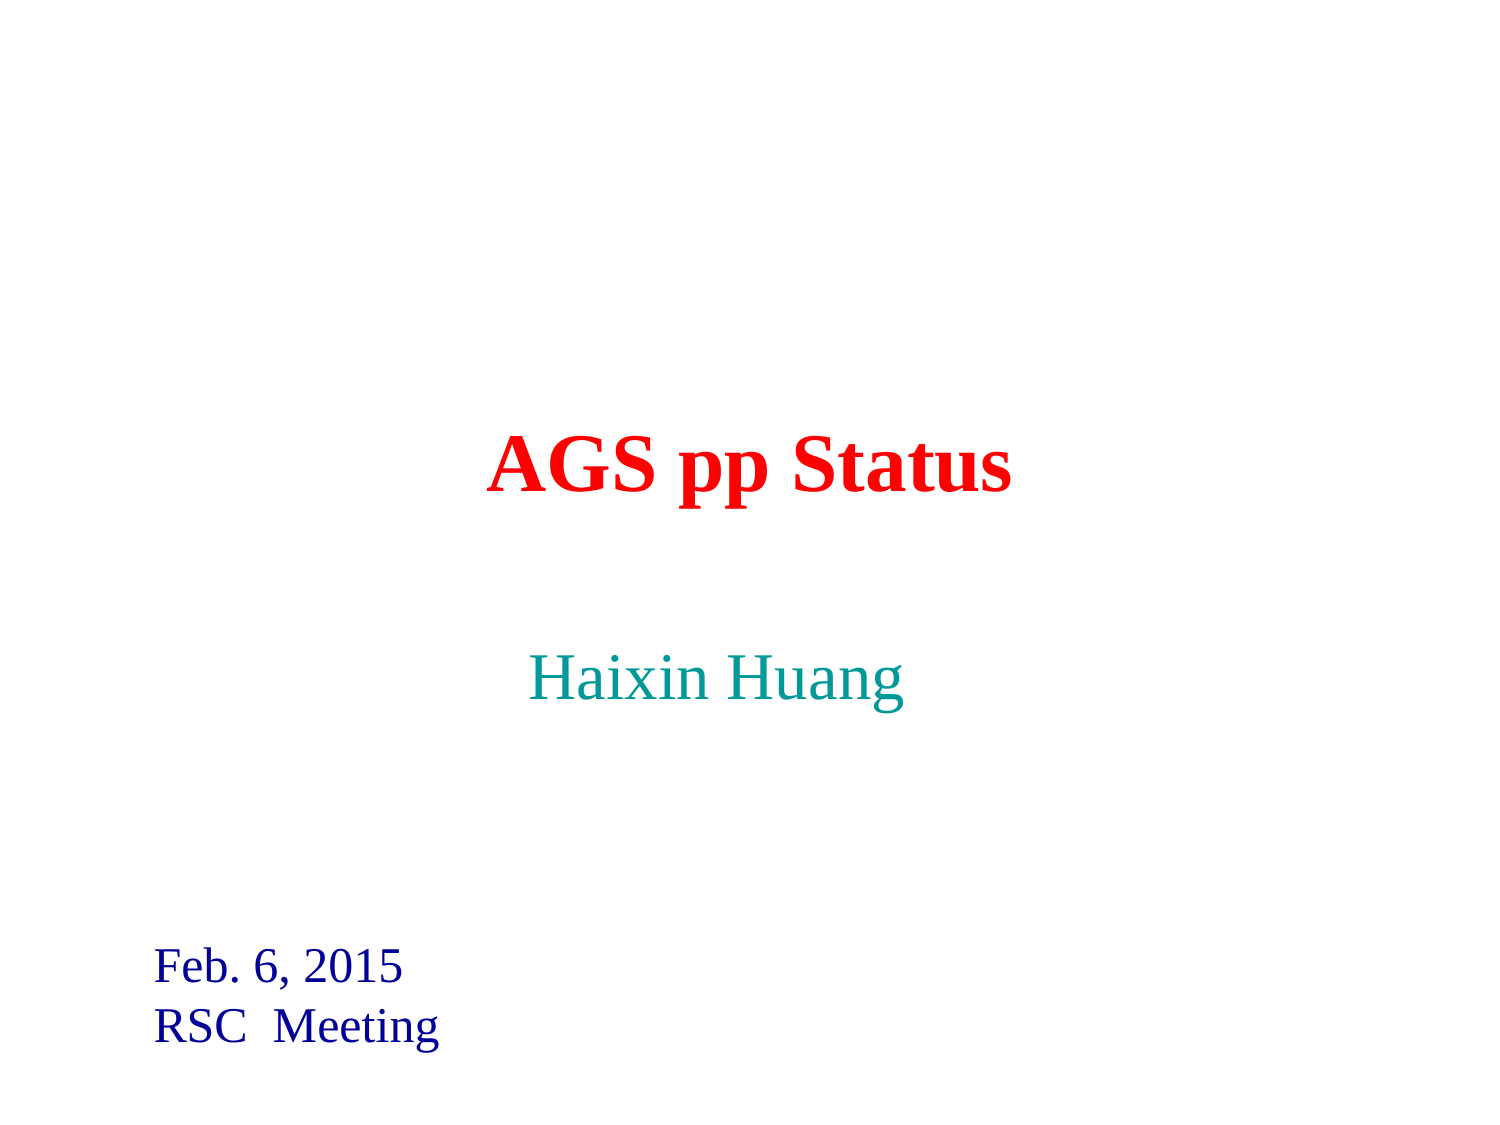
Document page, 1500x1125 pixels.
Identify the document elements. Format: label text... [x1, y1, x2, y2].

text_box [137, 924, 535, 1062]
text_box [512, 624, 922, 722]
title AGS pp Status [0, 337, 1500, 579]
